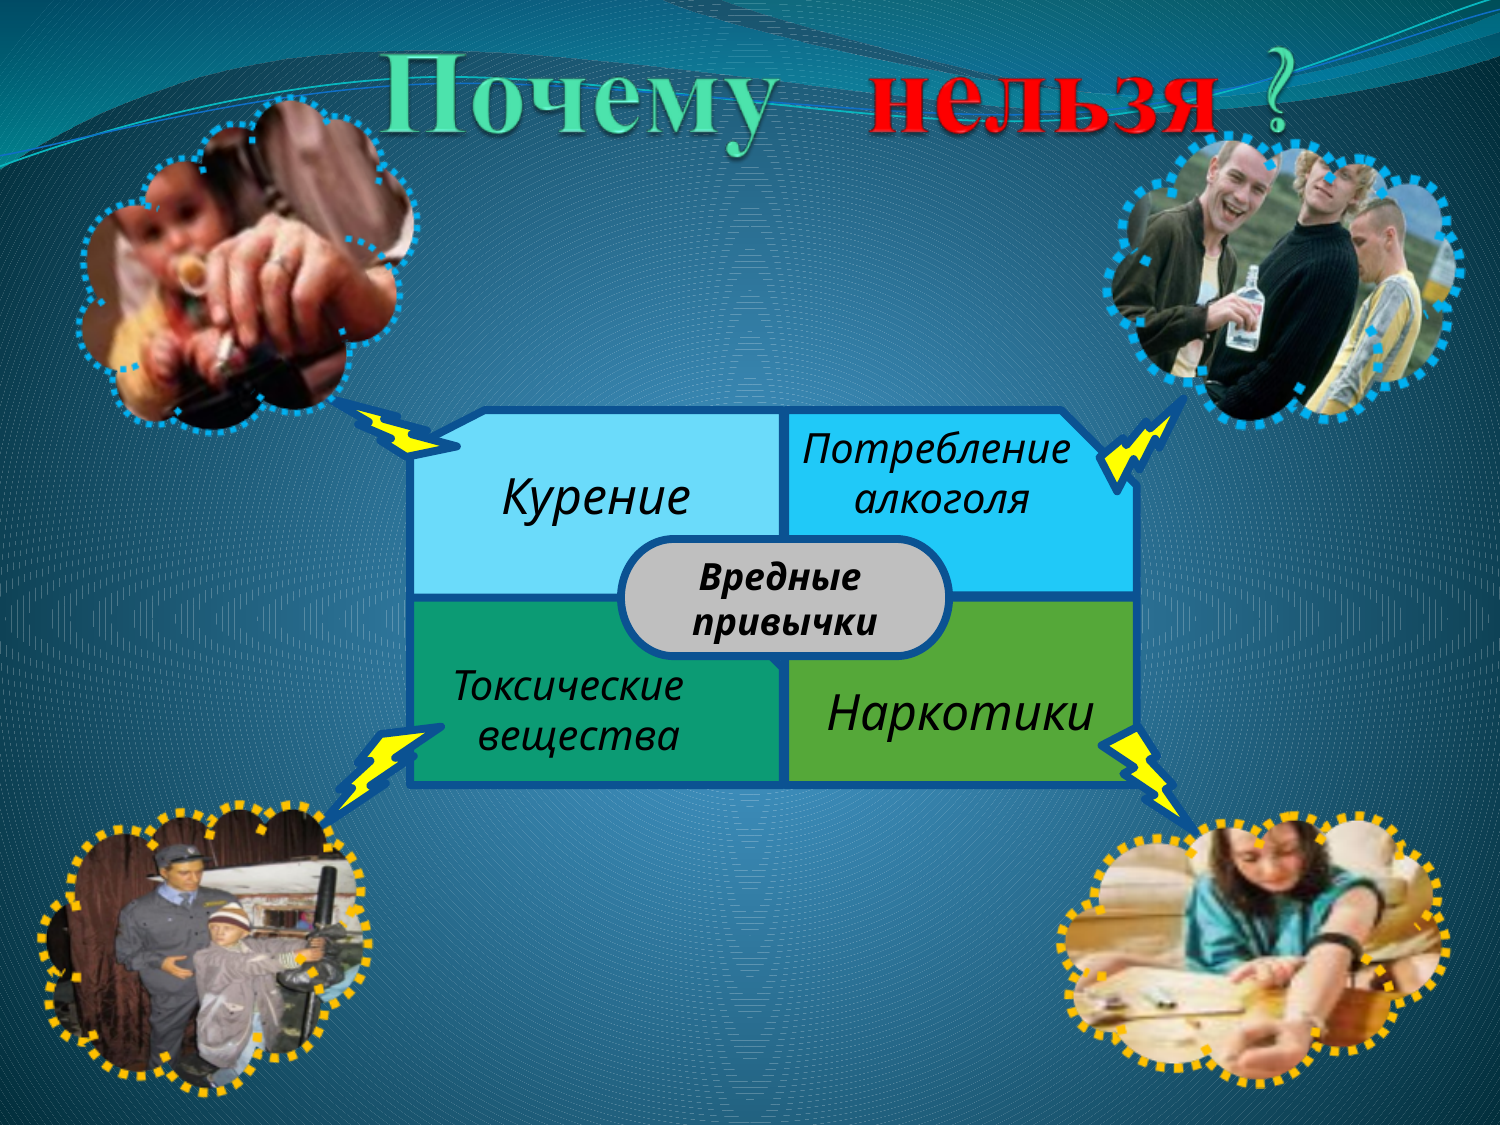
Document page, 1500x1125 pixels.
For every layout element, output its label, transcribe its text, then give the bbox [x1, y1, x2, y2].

text_box [1095, 439, 1168, 496]
text_box Токсические вещества [406, 593, 787, 790]
text_box [1097, 722, 1185, 809]
text_box [378, 426, 461, 461]
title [85, 0, 1375, 175]
text_box Наркотики [783, 593, 1141, 790]
text_box Вредные привычки [617, 535, 954, 661]
picture [1055, 810, 1458, 1101]
text_box Потребление алкоголя [785, 406, 1141, 596]
text_box Курение [406, 406, 787, 595]
picture [30, 1061, 34, 1094]
picture [1467, 146, 1472, 180]
picture [74, 93, 422, 437]
text_box [335, 722, 445, 799]
picture [36, 799, 374, 1103]
picture [41, 1105, 63, 1110]
picture [1101, 128, 1466, 431]
